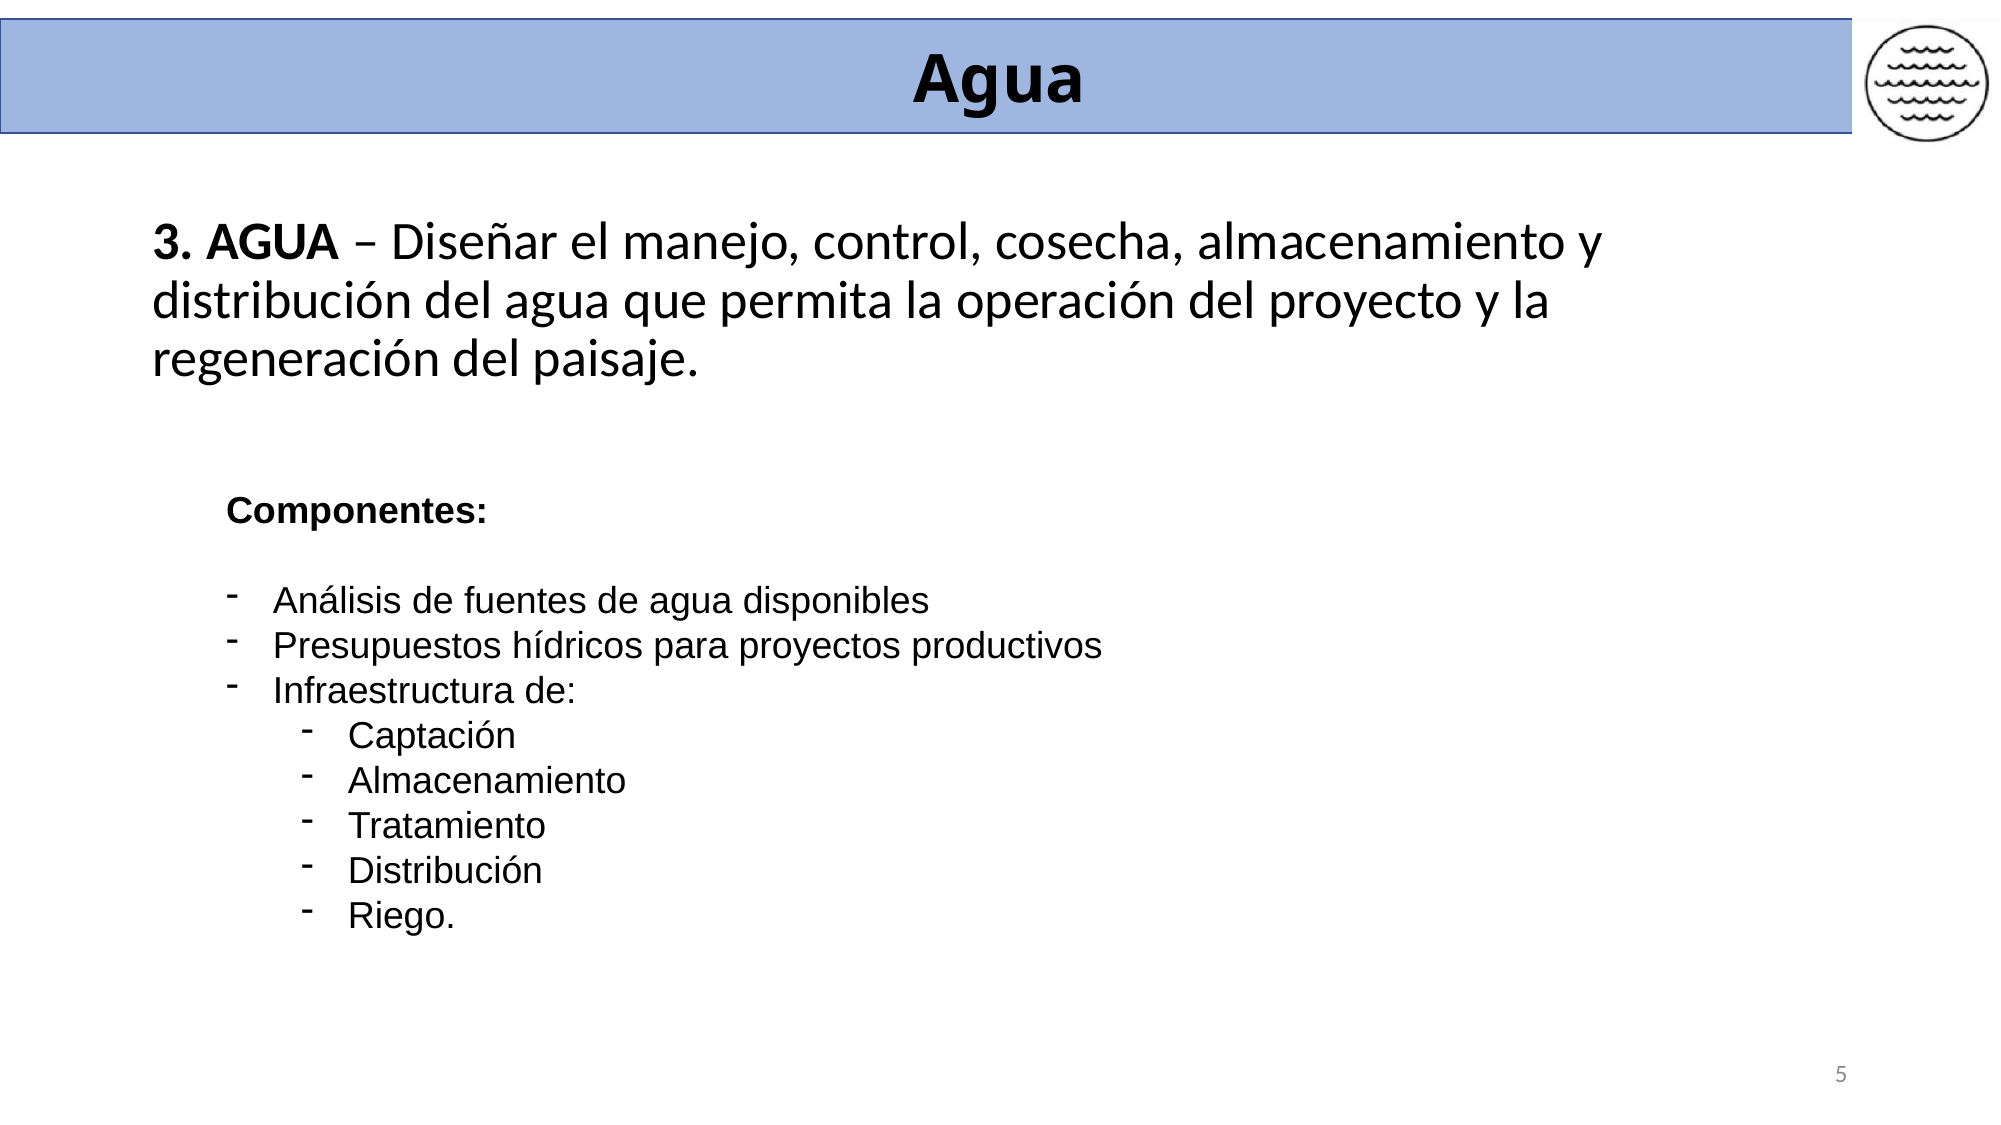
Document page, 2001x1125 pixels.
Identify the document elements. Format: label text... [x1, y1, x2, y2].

text_box Componentes: Análisis de fuentes de agua disponibles Presupuestos hídricos para proyectos productivos Infraestructura de: Captación Almacenamiento Tratamiento Distribución Riego. [137, 433, 1608, 944]
picture [1852, 17, 2000, 147]
text_box Agua [0, 18, 1852, 134]
slide_number 5 [1412, 1042, 1863, 1103]
text_box 3. AGUA – Diseñar el manejo, control, cosecha, almacenamiento y distribución del agua que permita la operación del proyecto y la regeneración del paisaje. [137, 205, 1863, 920]
